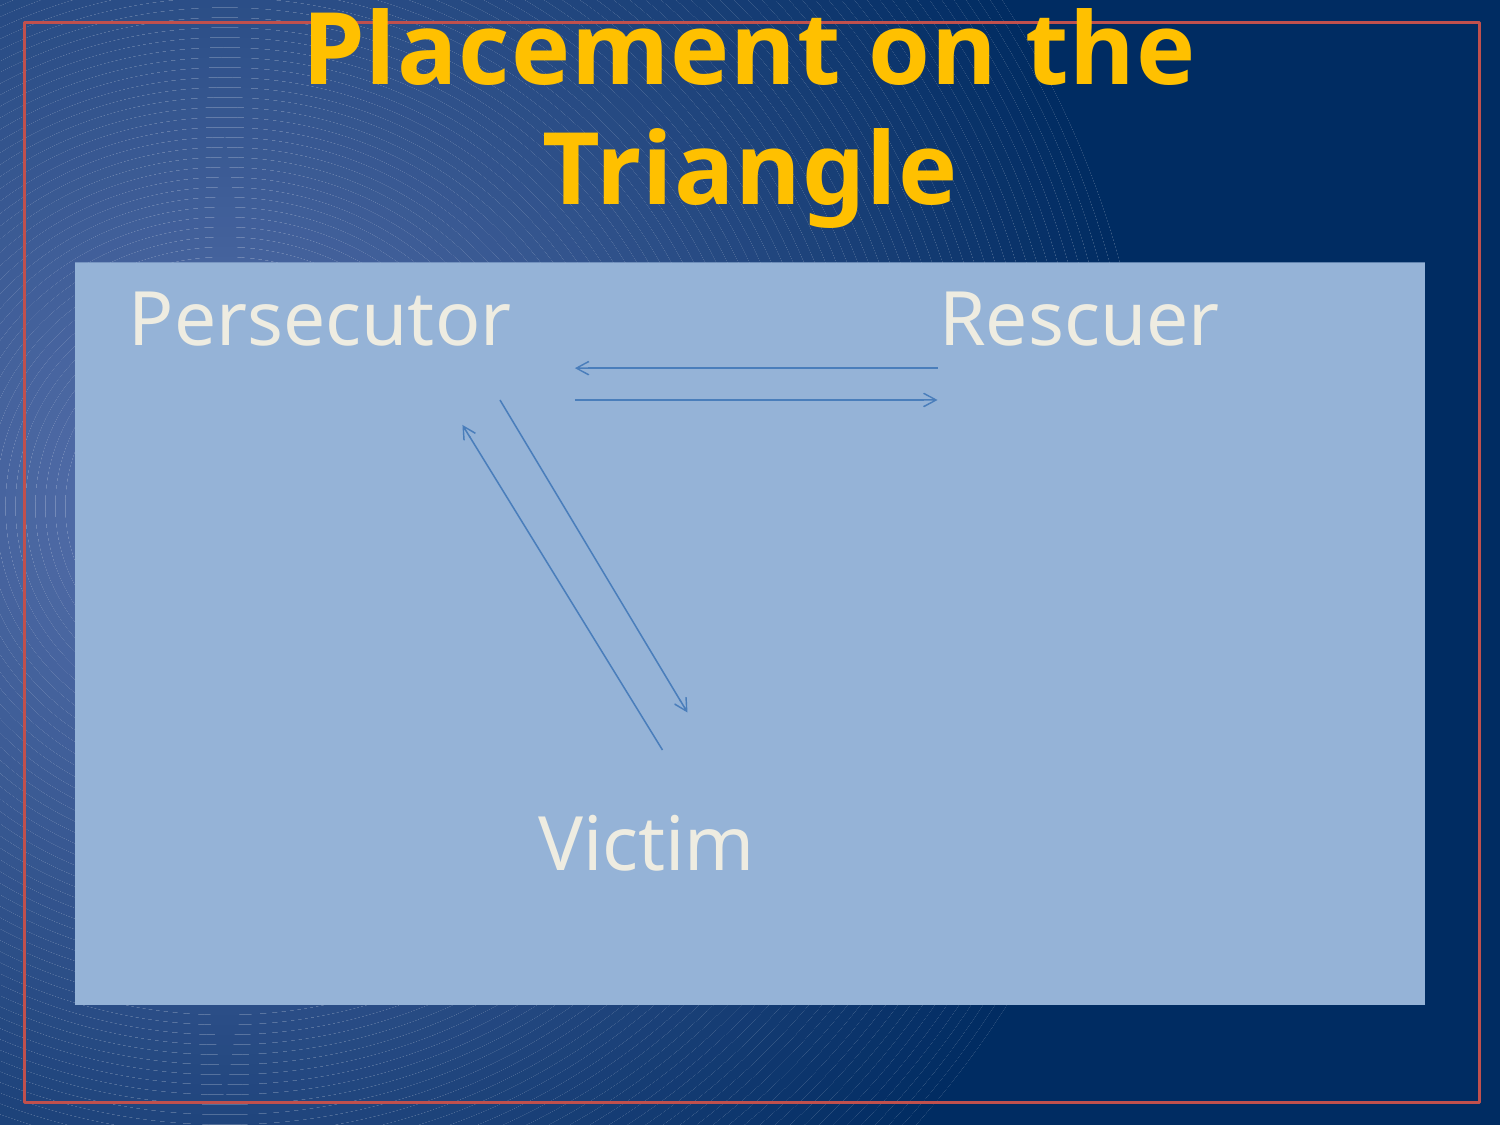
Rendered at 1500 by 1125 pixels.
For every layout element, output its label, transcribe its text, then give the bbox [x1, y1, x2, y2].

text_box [462, 424, 663, 751]
title Placement on the Triangle [75, 45, 1425, 233]
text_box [499, 399, 688, 713]
list Persecutor Rescuer Victim [75, 262, 1425, 1005]
